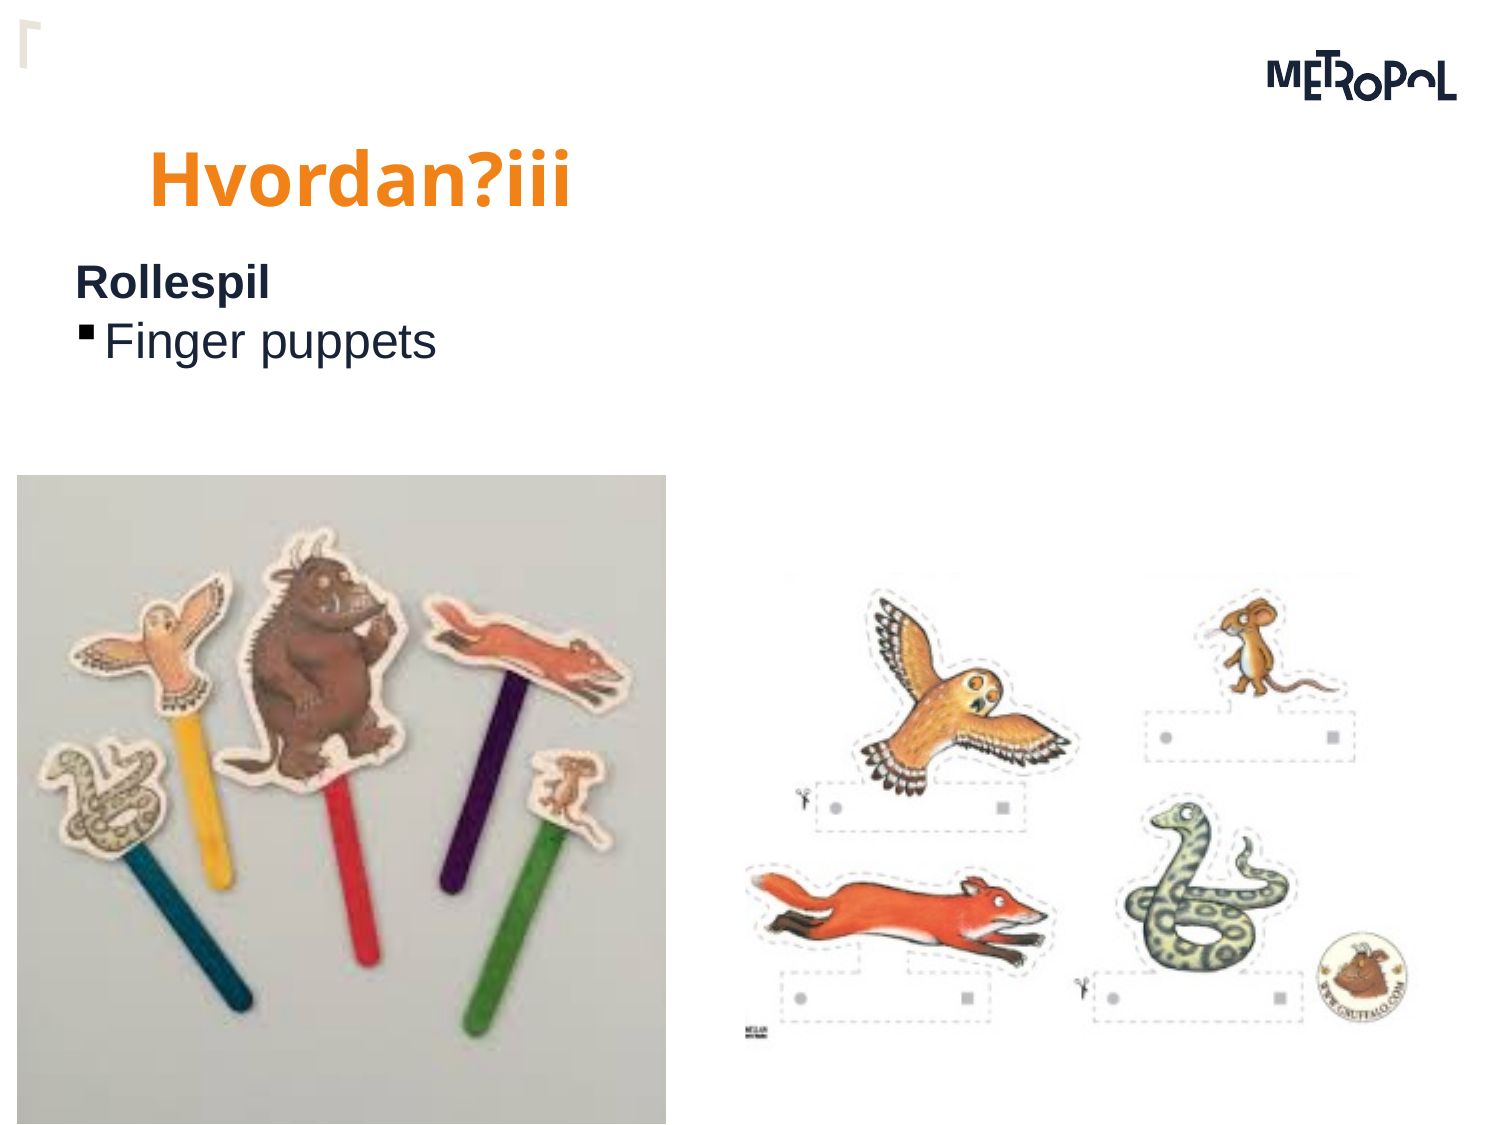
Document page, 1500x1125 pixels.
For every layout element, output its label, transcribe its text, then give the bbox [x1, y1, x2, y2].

picture [17, 475, 667, 1124]
title Hvordan?iii [147, 95, 1376, 224]
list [744, 571, 1442, 1057]
list Rollespil [75, 251, 738, 308]
list Finger puppets [75, 308, 738, 1005]
